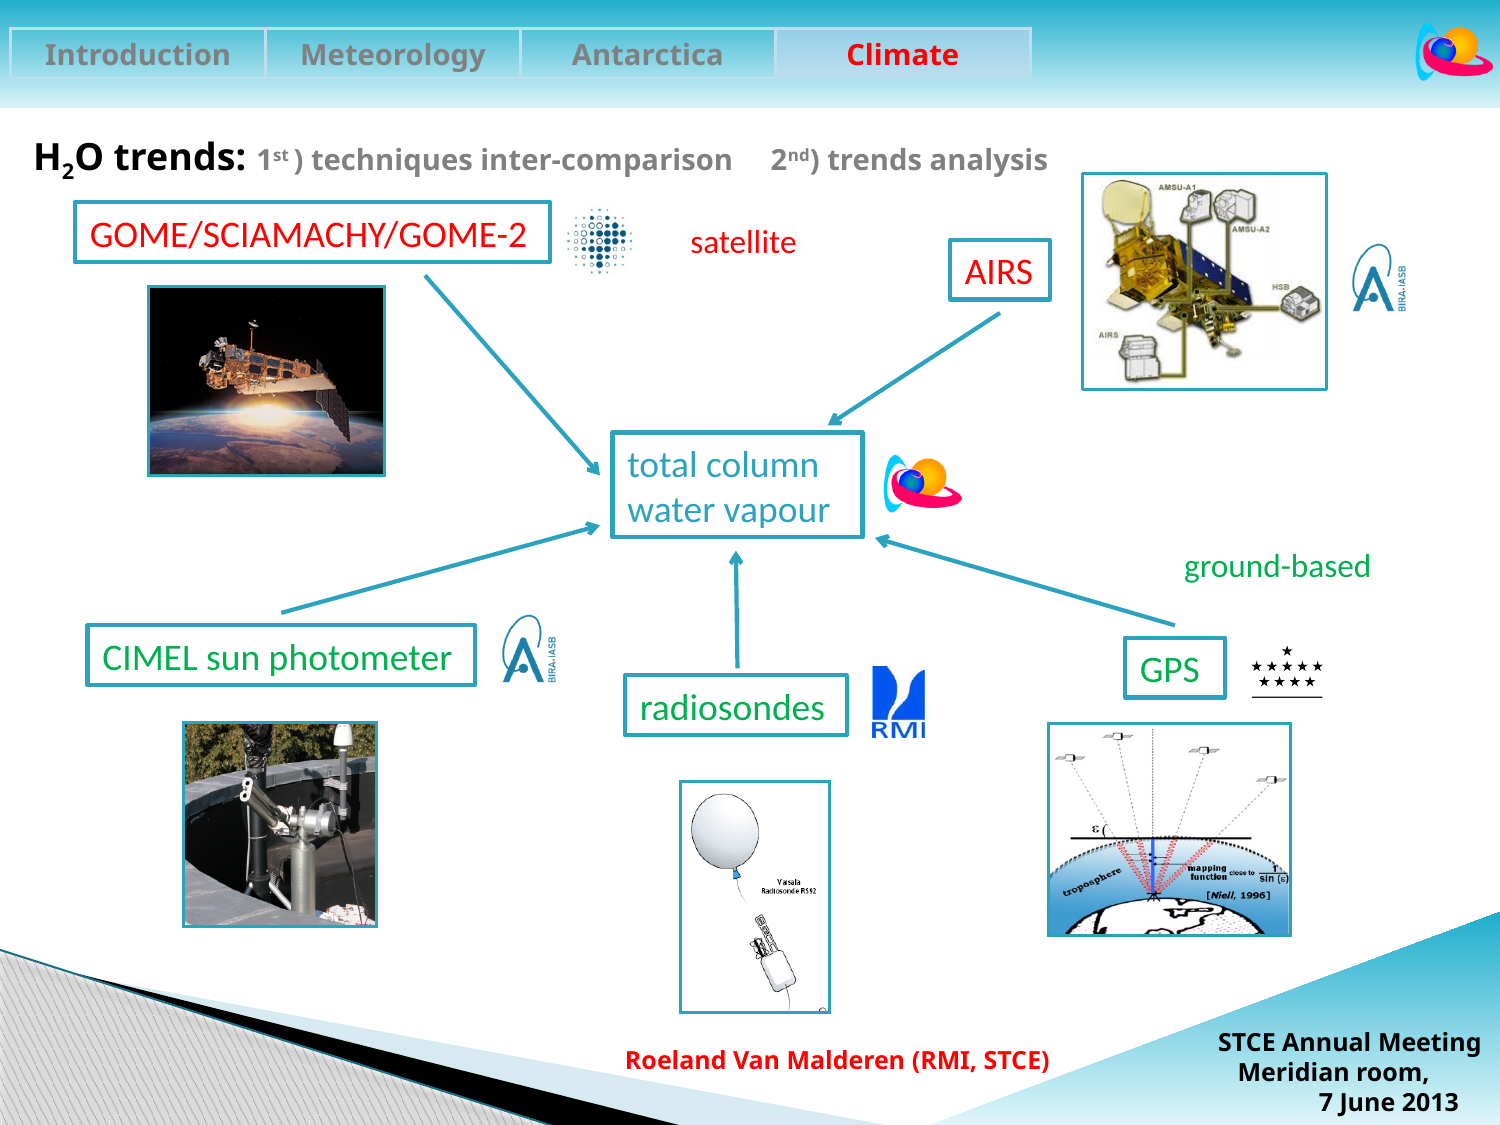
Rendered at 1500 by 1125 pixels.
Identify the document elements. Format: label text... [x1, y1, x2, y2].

text_box Meteorology [265, 28, 520, 79]
text_box Roeland Van Malderen (RMI, STCE) [610, 1036, 1066, 1082]
text_box H2O trends: 1st ) techniques inter-comparison 2nd) trends analysis [18, 125, 1064, 192]
text_box [0, 0, 1500, 108]
text_box Introduction [10, 28, 265, 79]
text_box Antarctica [520, 28, 775, 79]
text_box STCE Annual Meeting Meridian room, 7 June 2013 [926, 907, 1500, 1125]
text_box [74, 175, 1407, 1012]
text_box Climate [775, 28, 1031, 79]
picture [1414, 21, 1495, 82]
